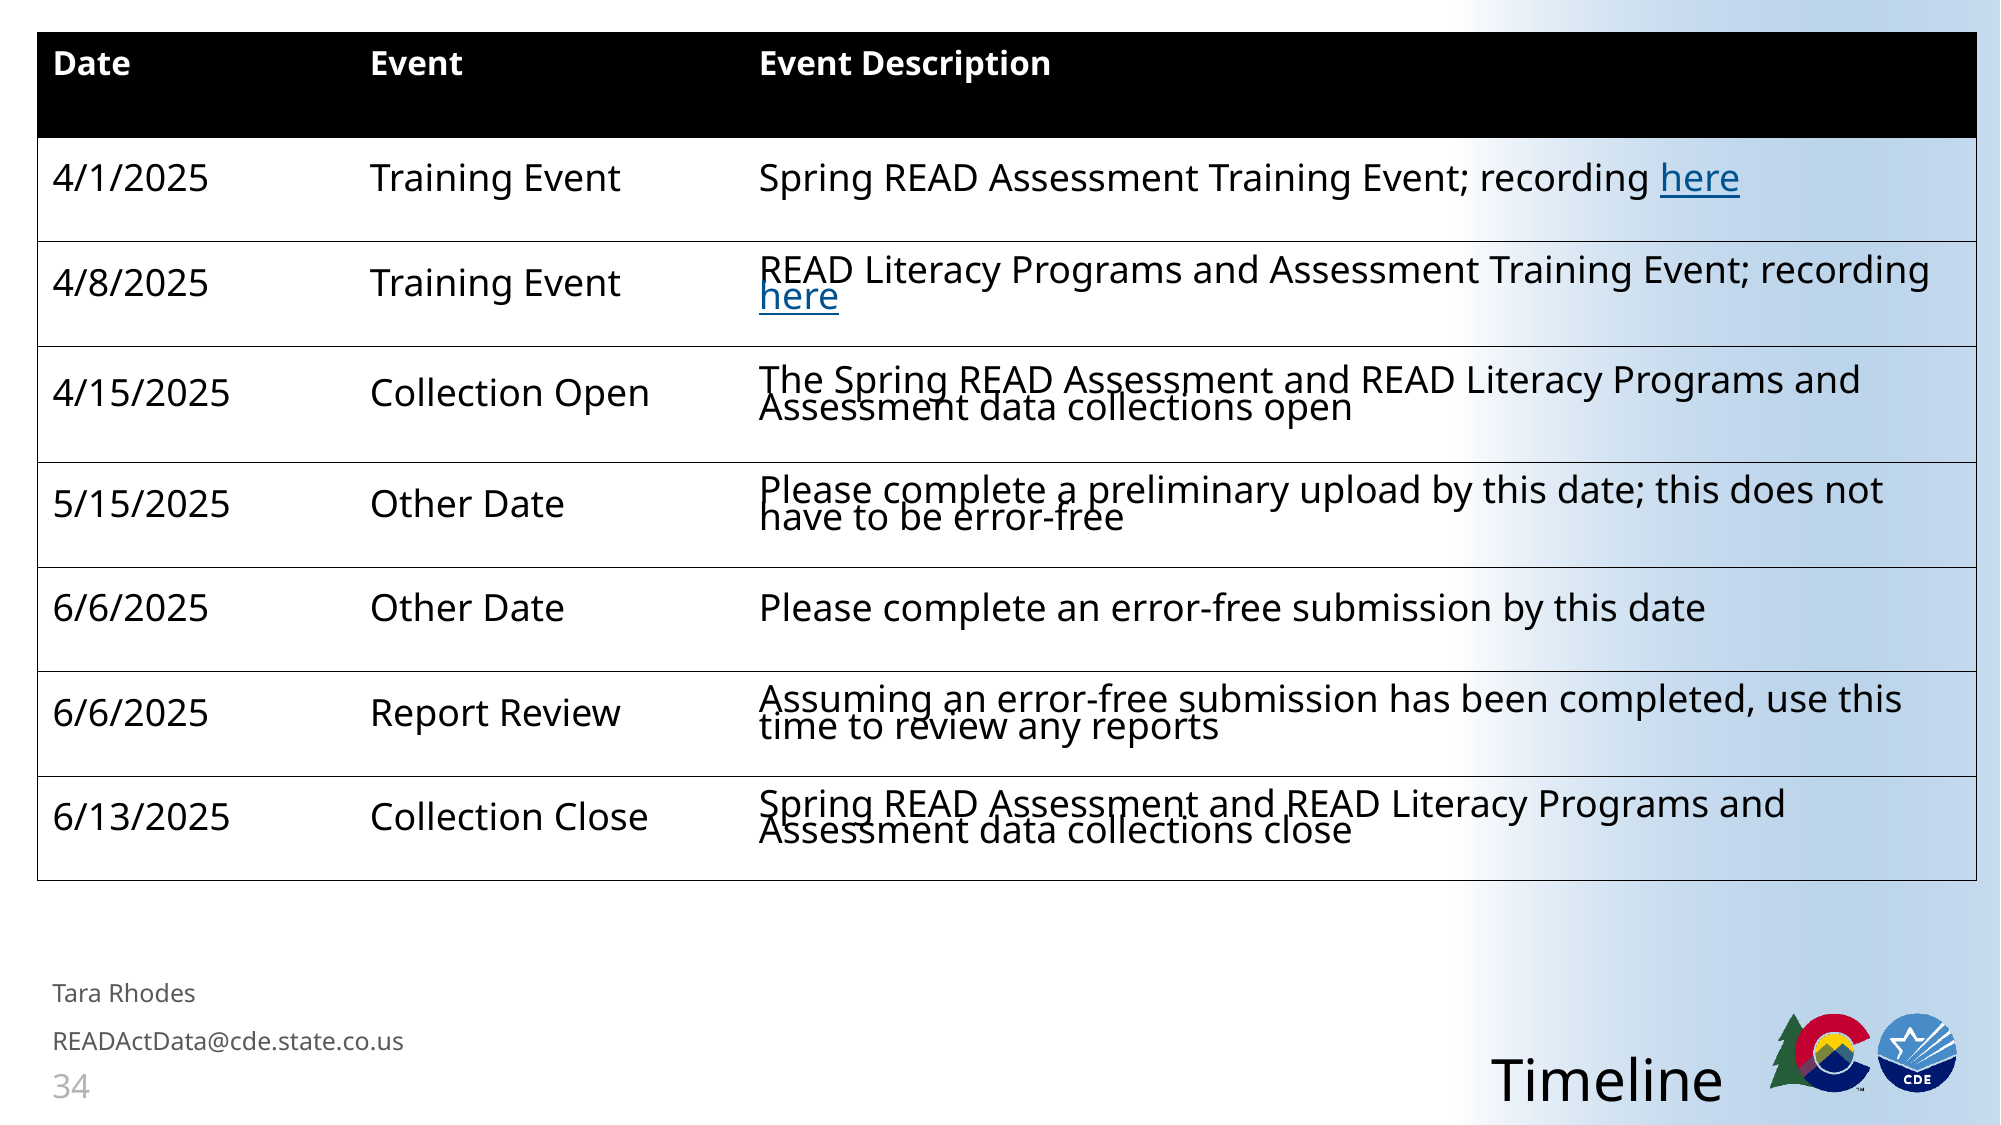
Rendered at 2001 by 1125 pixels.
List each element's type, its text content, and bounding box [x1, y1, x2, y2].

table_cell 4/1/2025 [38, 138, 355, 241]
table_cell Other Date [355, 463, 744, 567]
table_cell Spring READ Assessment Training Event; recording here [744, 138, 1976, 241]
table_cell The Spring READ Assessment and READ Literacy Programs and Assessment data collections open [744, 347, 1976, 462]
table_cell 6/6/2025 [38, 568, 355, 671]
table_cell Please complete an error-free submission by this date [744, 568, 1976, 671]
picture [1768, 1012, 1957, 1093]
table_cell Collection Close [355, 777, 744, 880]
table_cell Please complete a preliminary upload by this date; this does not have to be error-free [744, 463, 1976, 567]
table_cell 5/15/2025 [38, 463, 355, 567]
table_cell Assuming an error-free submission has been completed, use this time to review any reports [744, 672, 1976, 776]
table_cell 6/6/2025 [38, 672, 355, 776]
slide_number 34 [37, 1064, 165, 1111]
list READActData@cde.state.co.us [37, 1018, 622, 1065]
table_cell Training Event [355, 138, 744, 241]
table_header Event Description [744, 33, 1976, 137]
table_cell 4/8/2025 [38, 242, 355, 346]
table_cell Other Date [355, 568, 744, 671]
table_cell 4/15/2025 [38, 347, 355, 462]
table_cell Spring READ Assessment and READ Literacy Programs and Assessment data collections close [744, 777, 1976, 880]
table_header Event [355, 33, 744, 137]
table_cell Training Event [355, 242, 744, 346]
table_cell READ Literacy Programs and Assessment Training Event; recording here [744, 242, 1976, 346]
list Tara Rhodes [37, 970, 622, 1017]
table_cell 6/13/2025 [38, 777, 355, 880]
table_cell Report Review [355, 672, 744, 776]
table_header Date [38, 33, 355, 137]
title Timeline [639, 966, 1725, 1115]
table_cell Collection Open [355, 347, 744, 462]
